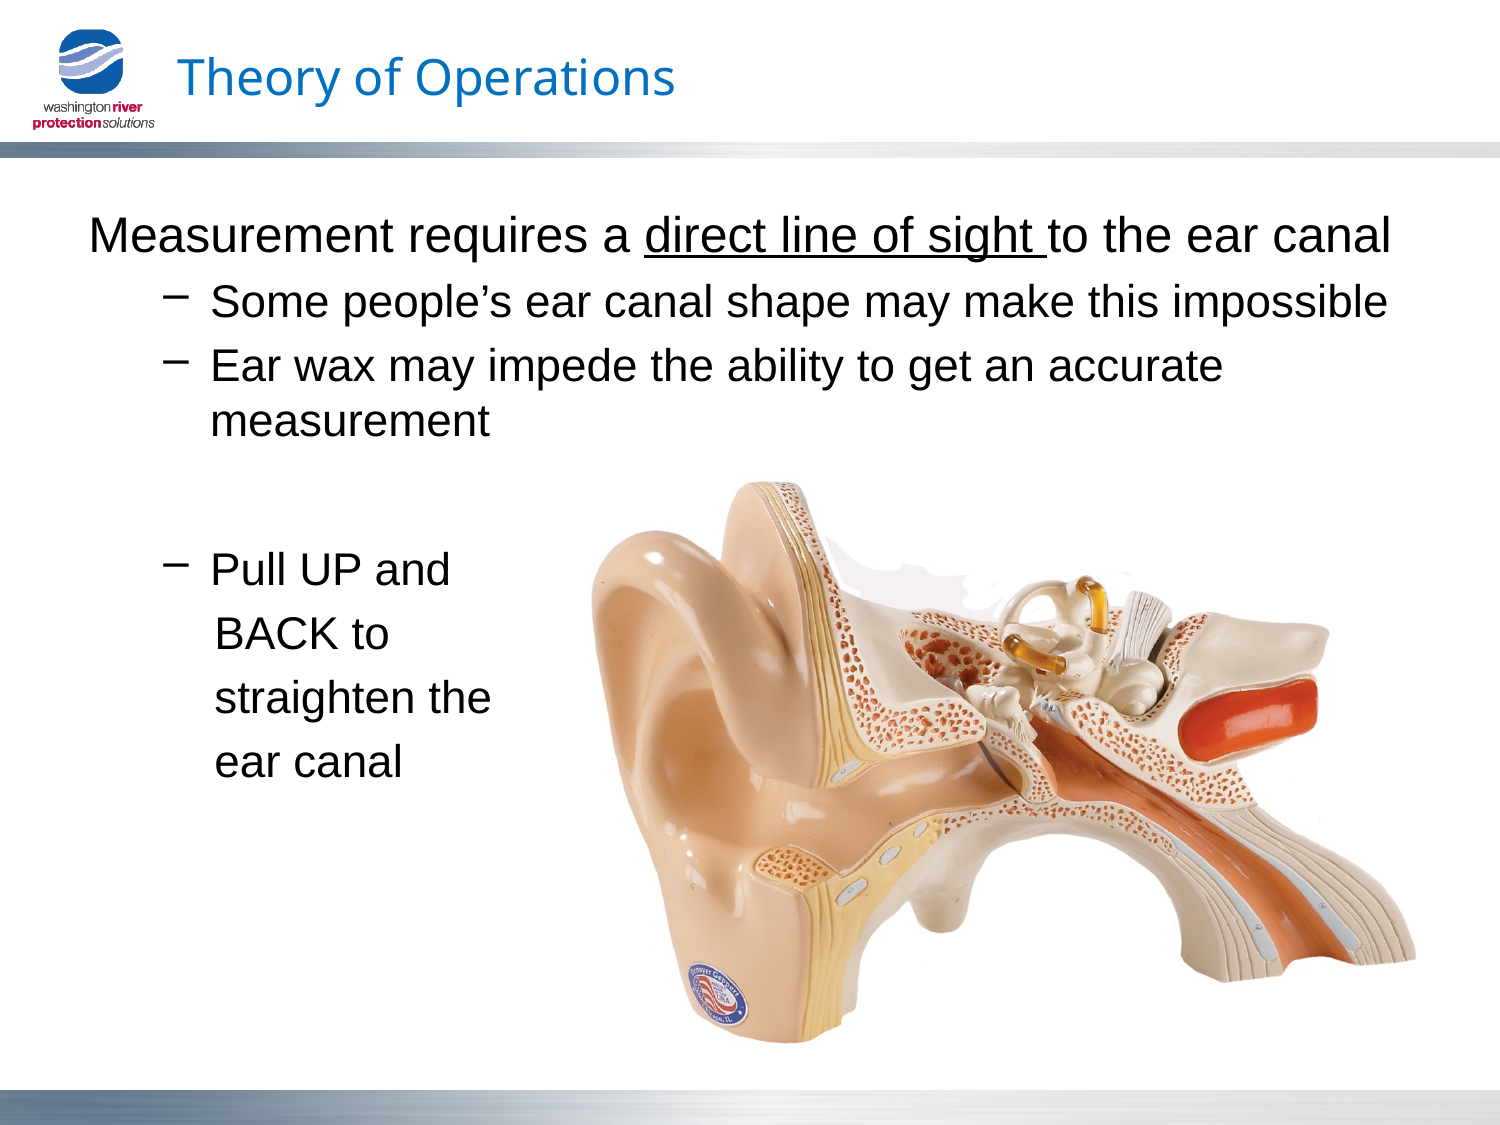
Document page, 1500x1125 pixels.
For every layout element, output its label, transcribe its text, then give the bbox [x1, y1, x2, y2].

picture [587, 478, 1418, 1046]
picture [27, 25, 160, 134]
picture [0, 142, 1500, 158]
title Theory of Operations [162, 37, 1427, 114]
list Measurement requires a direct line of sight to the ear canal Some people’s ear canal shape may make this impossible Ear wax may impede the ability to get an accurate measurement Pull UP and BACK to straighten the ear canal [73, 194, 1424, 794]
picture [0, 1090, 1500, 1125]
